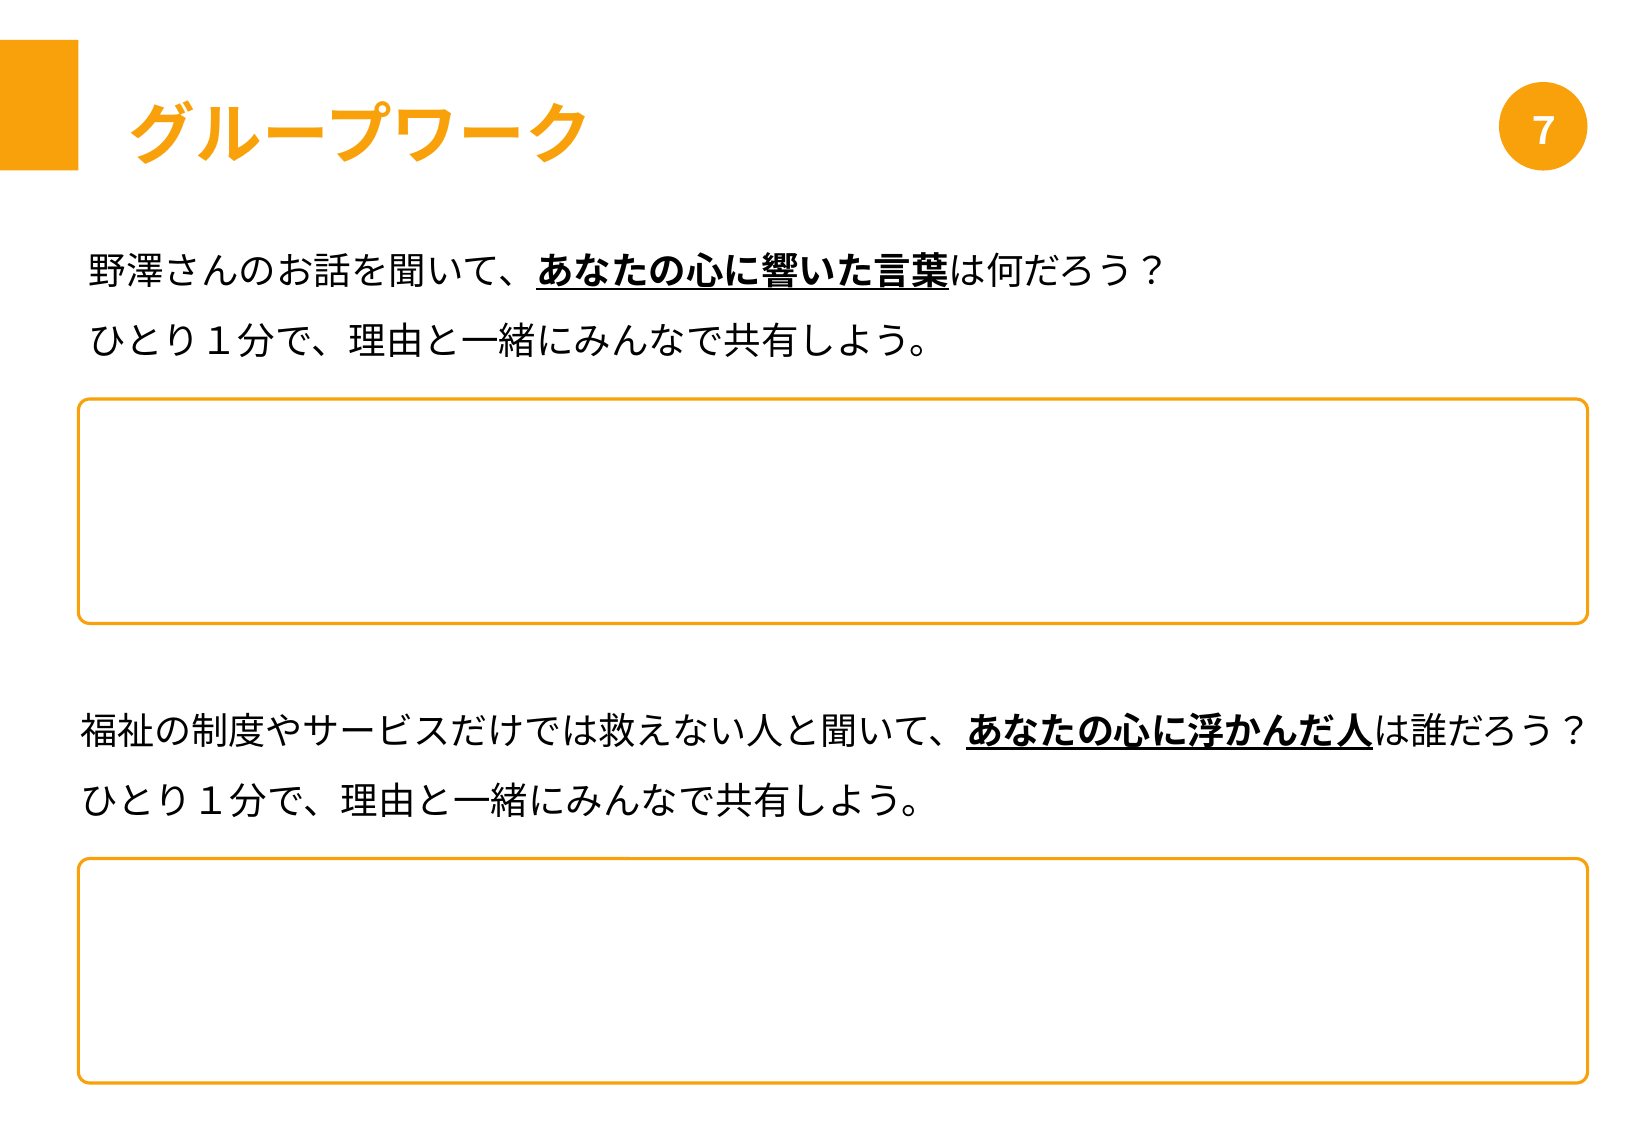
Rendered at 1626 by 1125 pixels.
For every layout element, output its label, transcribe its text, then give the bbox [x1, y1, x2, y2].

text_box [1497, 80, 1589, 157]
text_box [77, 857, 1589, 1085]
text_box グループワーク [114, 84, 1241, 180]
text_box ７ [1510, 100, 1579, 160]
text_box 野澤さんのお話を聞いて、あなたの心に響いた言葉は何だろう？ ひとり１分で、理由と一緒にみんなで共有しよう。 [74, 239, 1187, 370]
text_box [1513, 160, 1574, 172]
text_box [77, 397, 1589, 625]
text_box 福祉の制度やサービスだけでは救えない人と聞いて、あなたの心に浮かんだ人は誰だろう？ ひとり１分で、理由と一緒にみんなで共有しよう。 [66, 699, 1625, 830]
text_box [0, 39, 79, 172]
